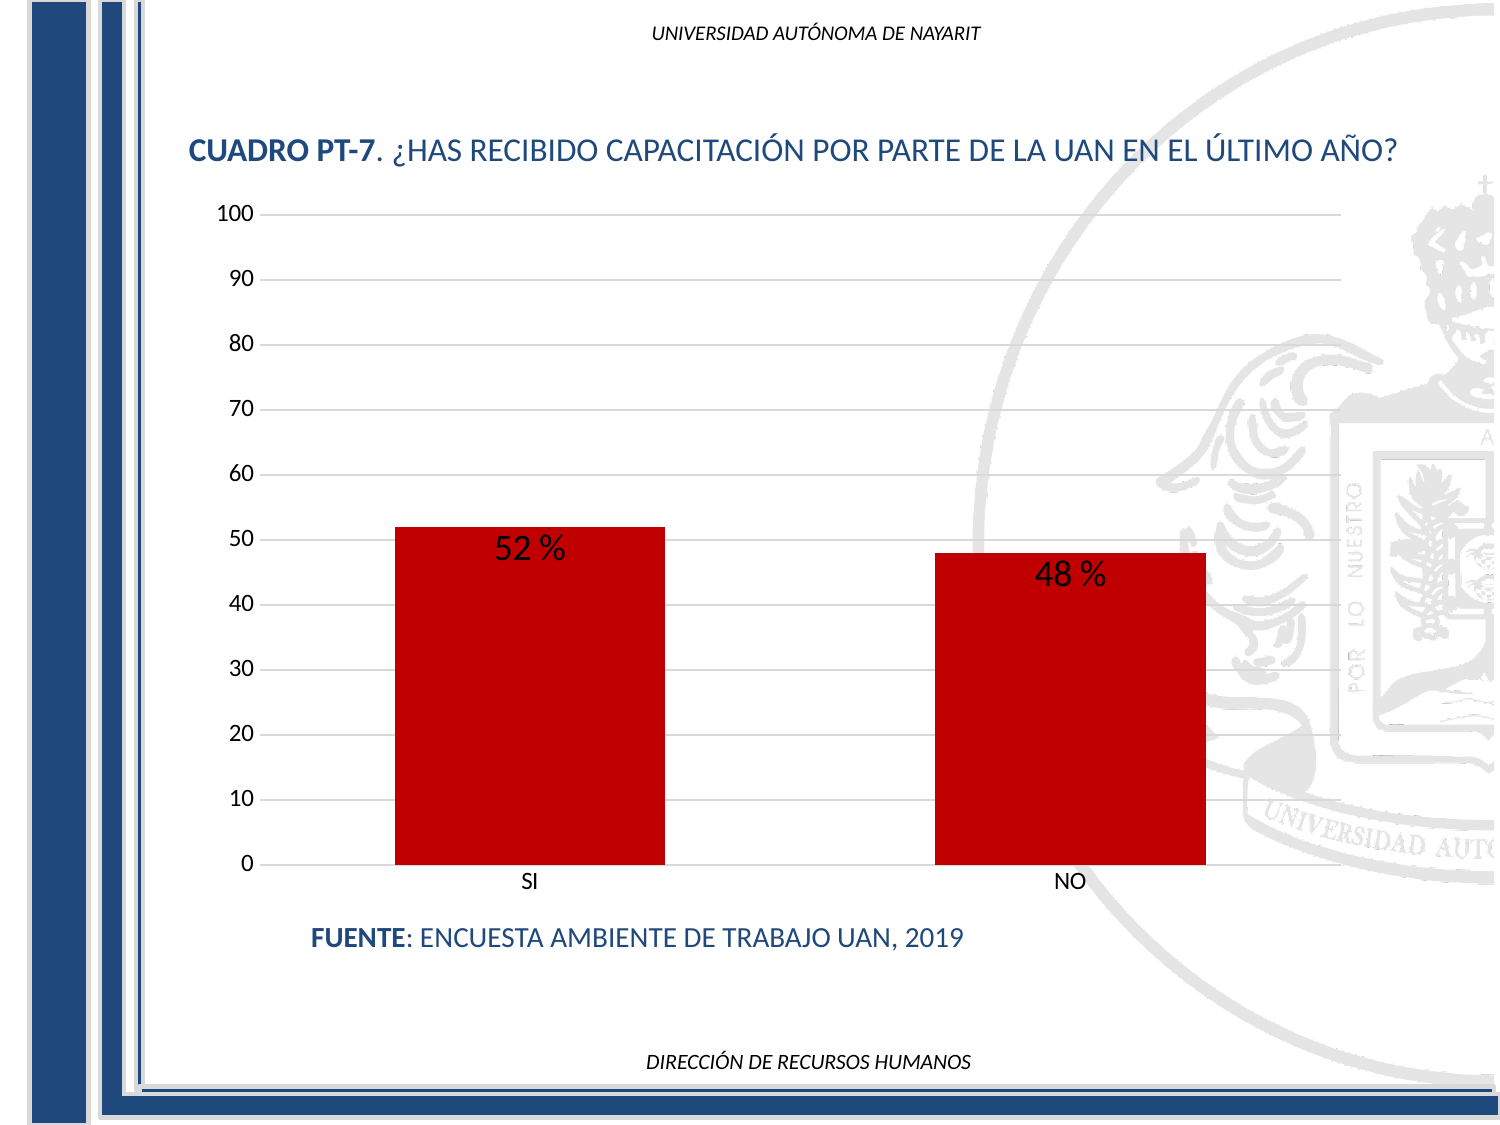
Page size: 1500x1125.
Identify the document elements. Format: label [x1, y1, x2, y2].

text_box [29, 0, 1500, 1125]
chart [192, 187, 1365, 911]
